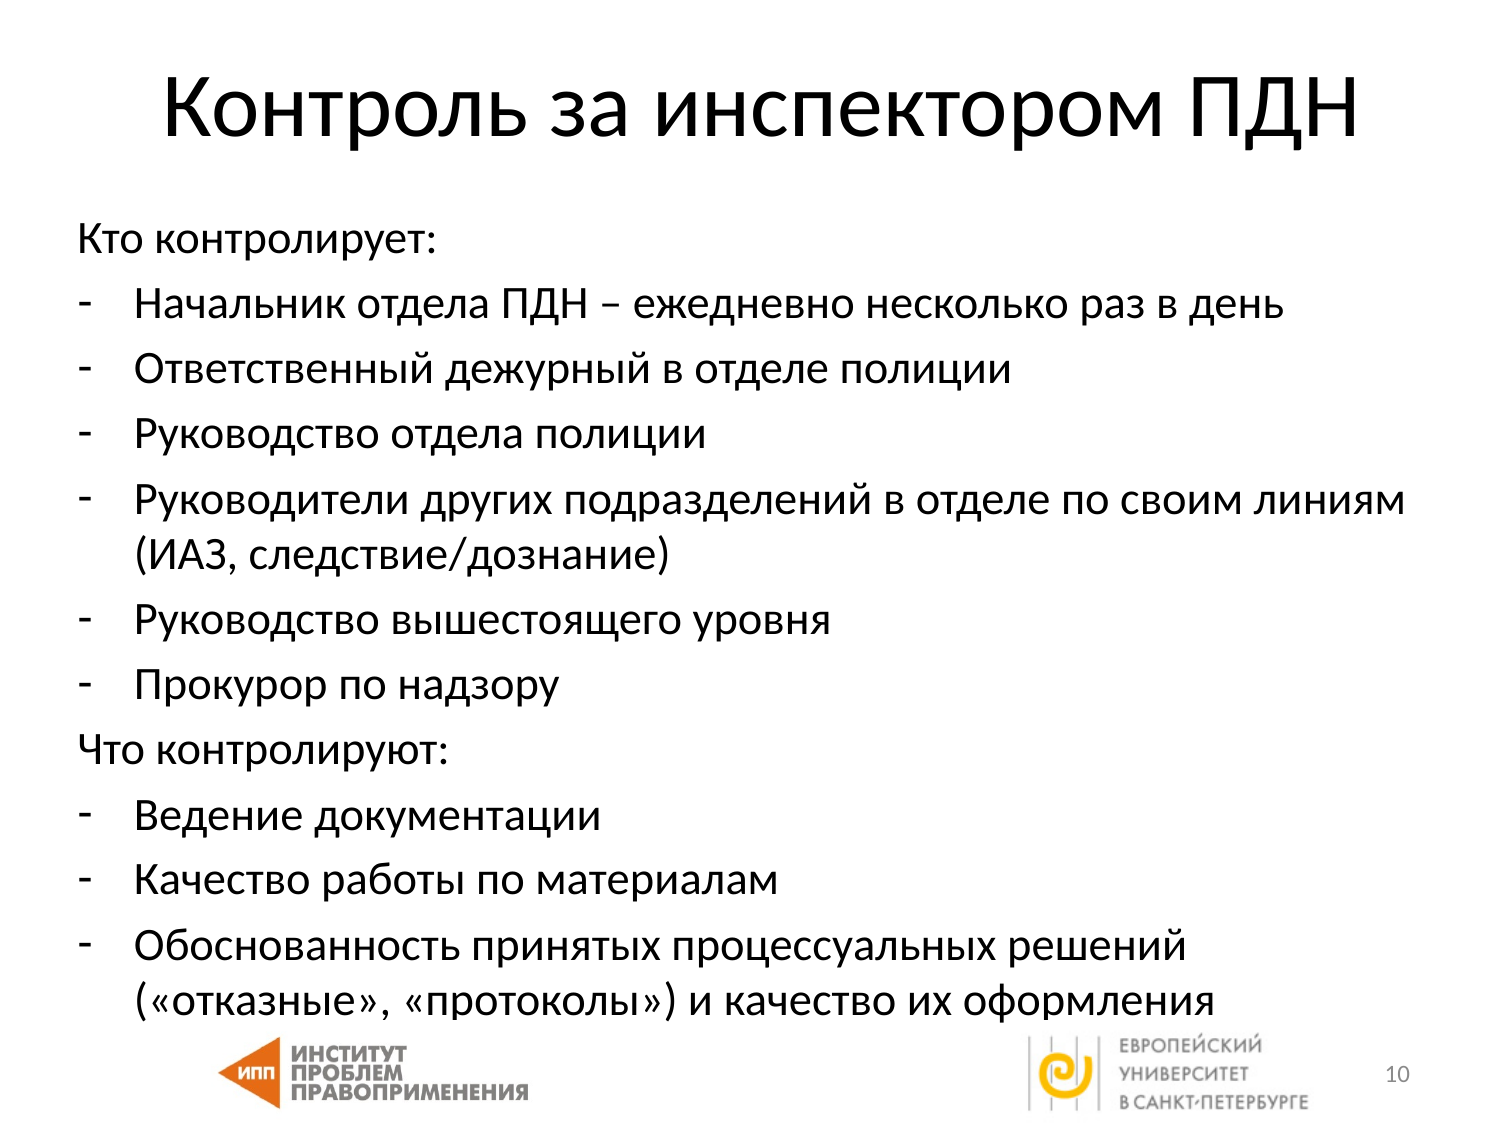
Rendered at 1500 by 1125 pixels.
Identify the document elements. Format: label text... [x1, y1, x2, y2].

list Кто контролирует: Начальник отдела ПДН – ежедневно несколько раз в день Ответственный дежурный в отделе полиции Руководство отдела полиции Руководители других подразделений в отделе по своим линиям (ИАЗ, следствие/дознание) Руководство вышестоящего уровня Прокурор по надзору Что контролируют: Ведение документации Качество работы по материалам Обоснованность принятых процессуальных решений («отказные», «протоколы») и качество их оформления [62, 200, 1450, 1038]
picture [1020, 1020, 1338, 1125]
picture [199, 1020, 545, 1125]
slide_number 10 [1342, 1042, 1425, 1103]
title Контроль за инспектором ПДН [87, 5, 1438, 193]
